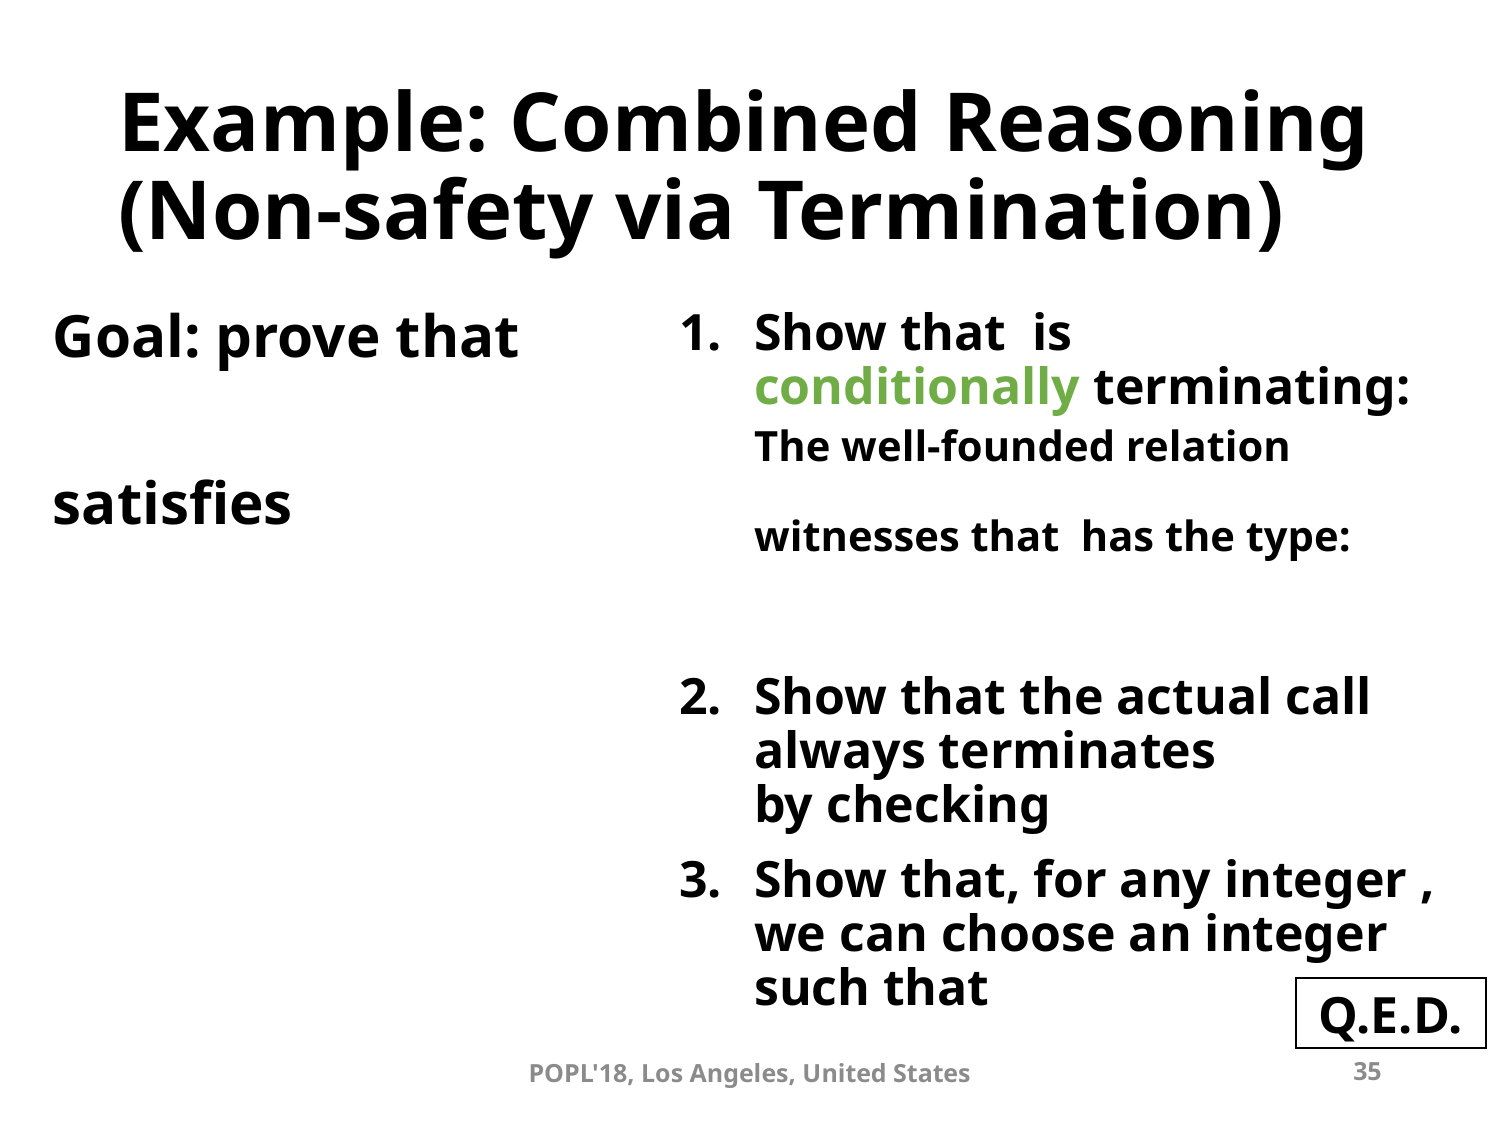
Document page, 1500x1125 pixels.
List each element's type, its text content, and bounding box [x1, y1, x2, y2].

title Example: Combined Reasoning (Non-safety via Termination) [103, 59, 1397, 278]
footer POPL'18, Los Angeles, United States [496, 1042, 1004, 1103]
text_box Q.E.D. [1295, 977, 1487, 1049]
slide_number 35 [1059, 1042, 1397, 1103]
